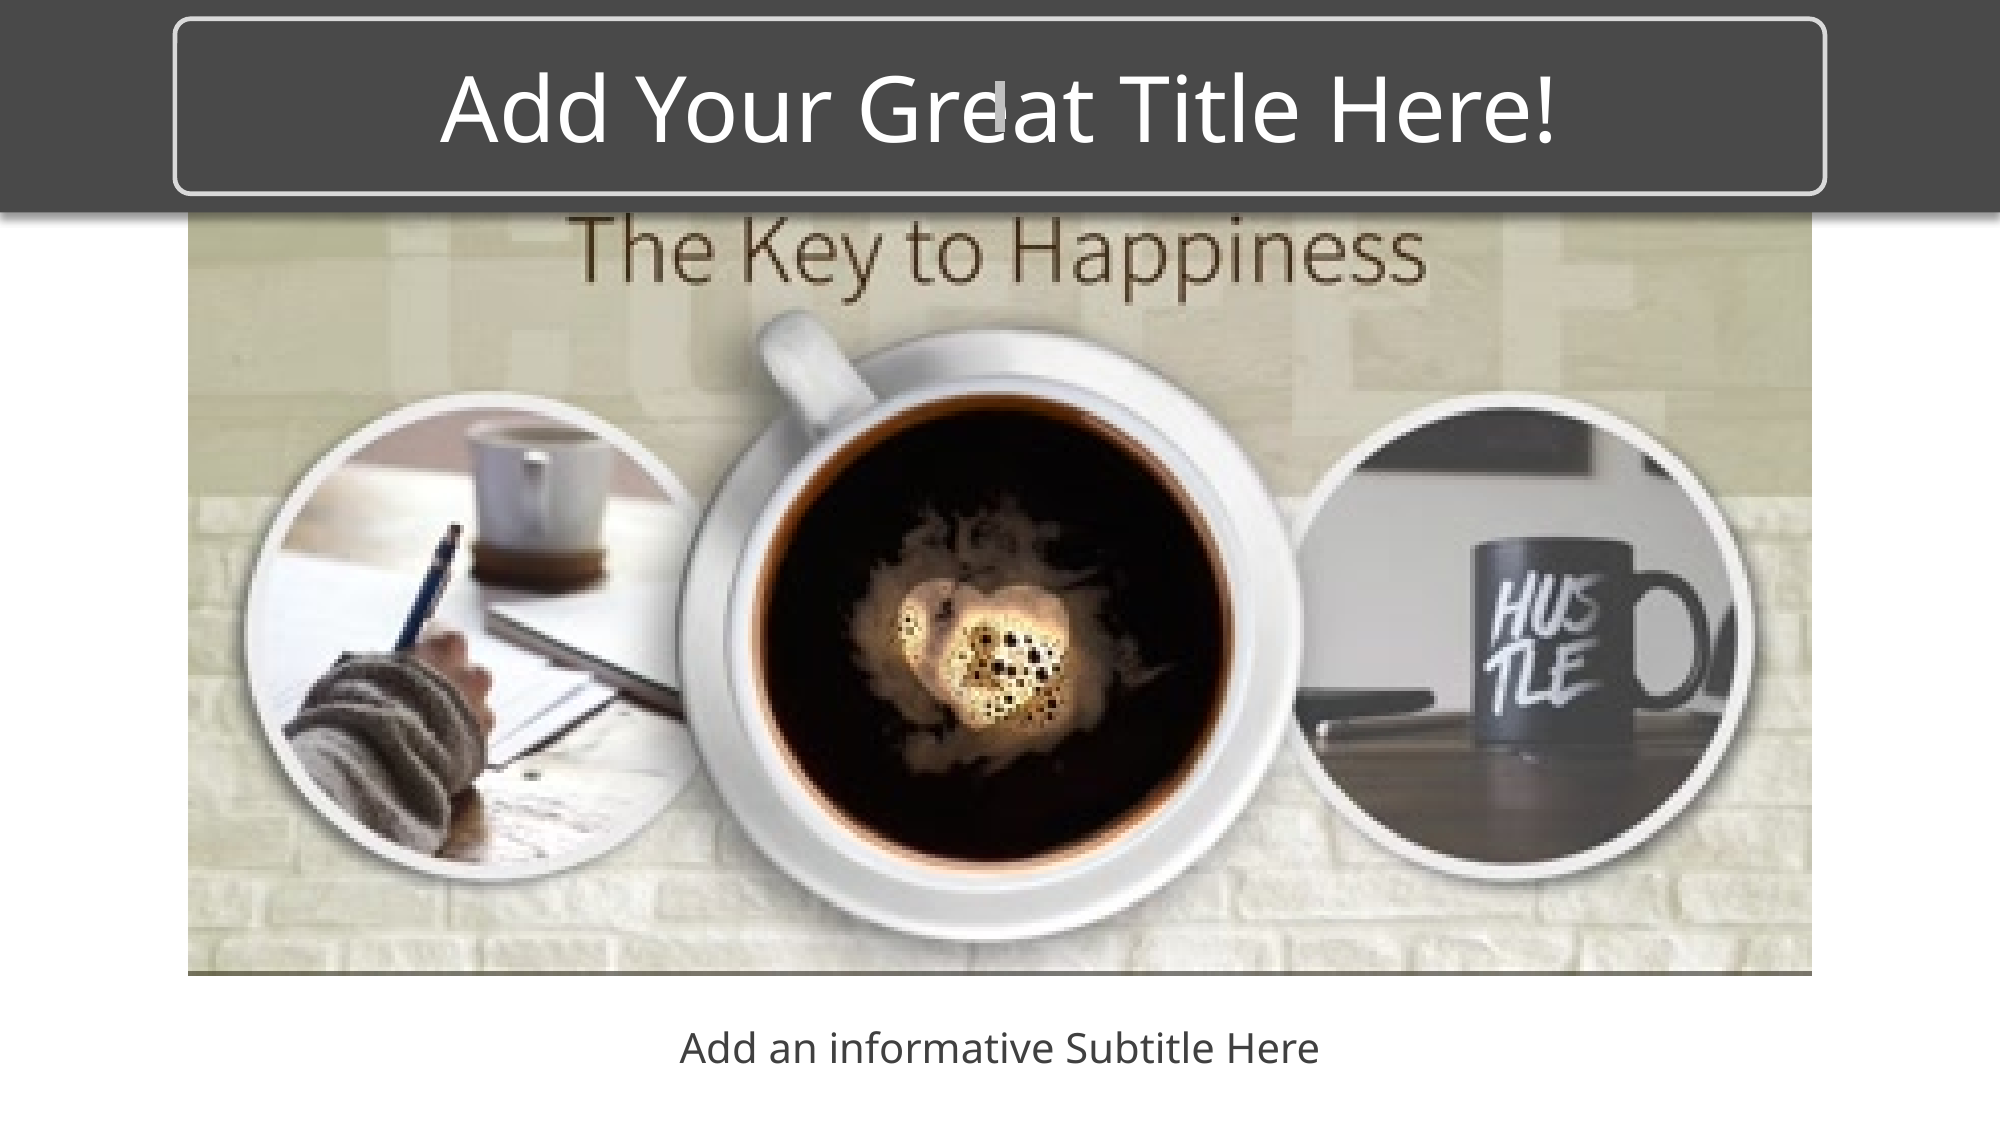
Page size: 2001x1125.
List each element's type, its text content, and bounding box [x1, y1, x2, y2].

text_box Add an informative Subtitle Here [249, 1013, 1750, 1083]
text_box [0, 0, 2000, 213]
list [187, 224, 1813, 977]
